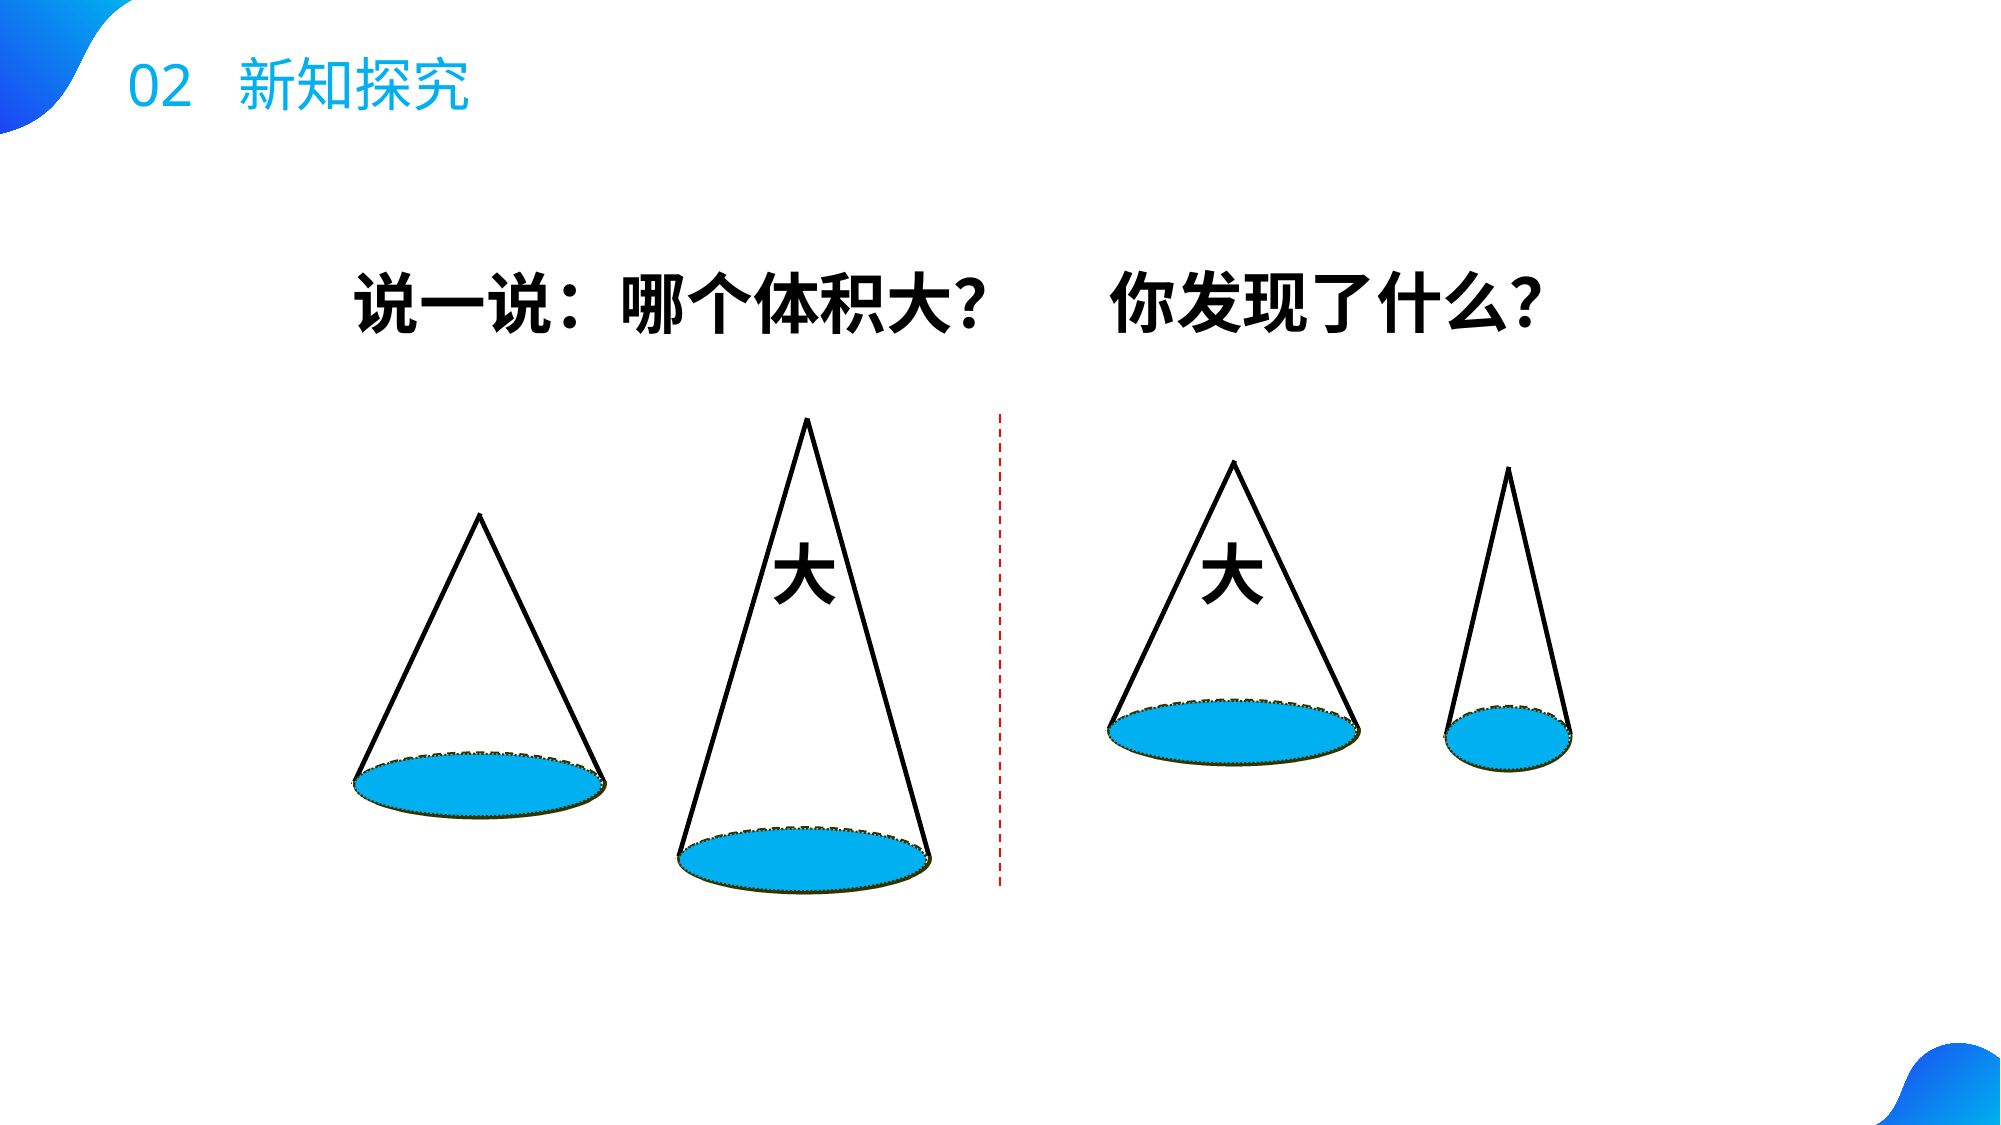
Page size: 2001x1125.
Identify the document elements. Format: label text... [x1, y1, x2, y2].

text_box 你发现了什么？ [1094, 237, 1597, 349]
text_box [1106, 460, 1392, 780]
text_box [676, 418, 963, 908]
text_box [351, 513, 638, 833]
text_box 说一说：哪个体积大？ [338, 238, 1026, 350]
list 02 新知探究 [112, 48, 564, 129]
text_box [1444, 466, 1588, 786]
